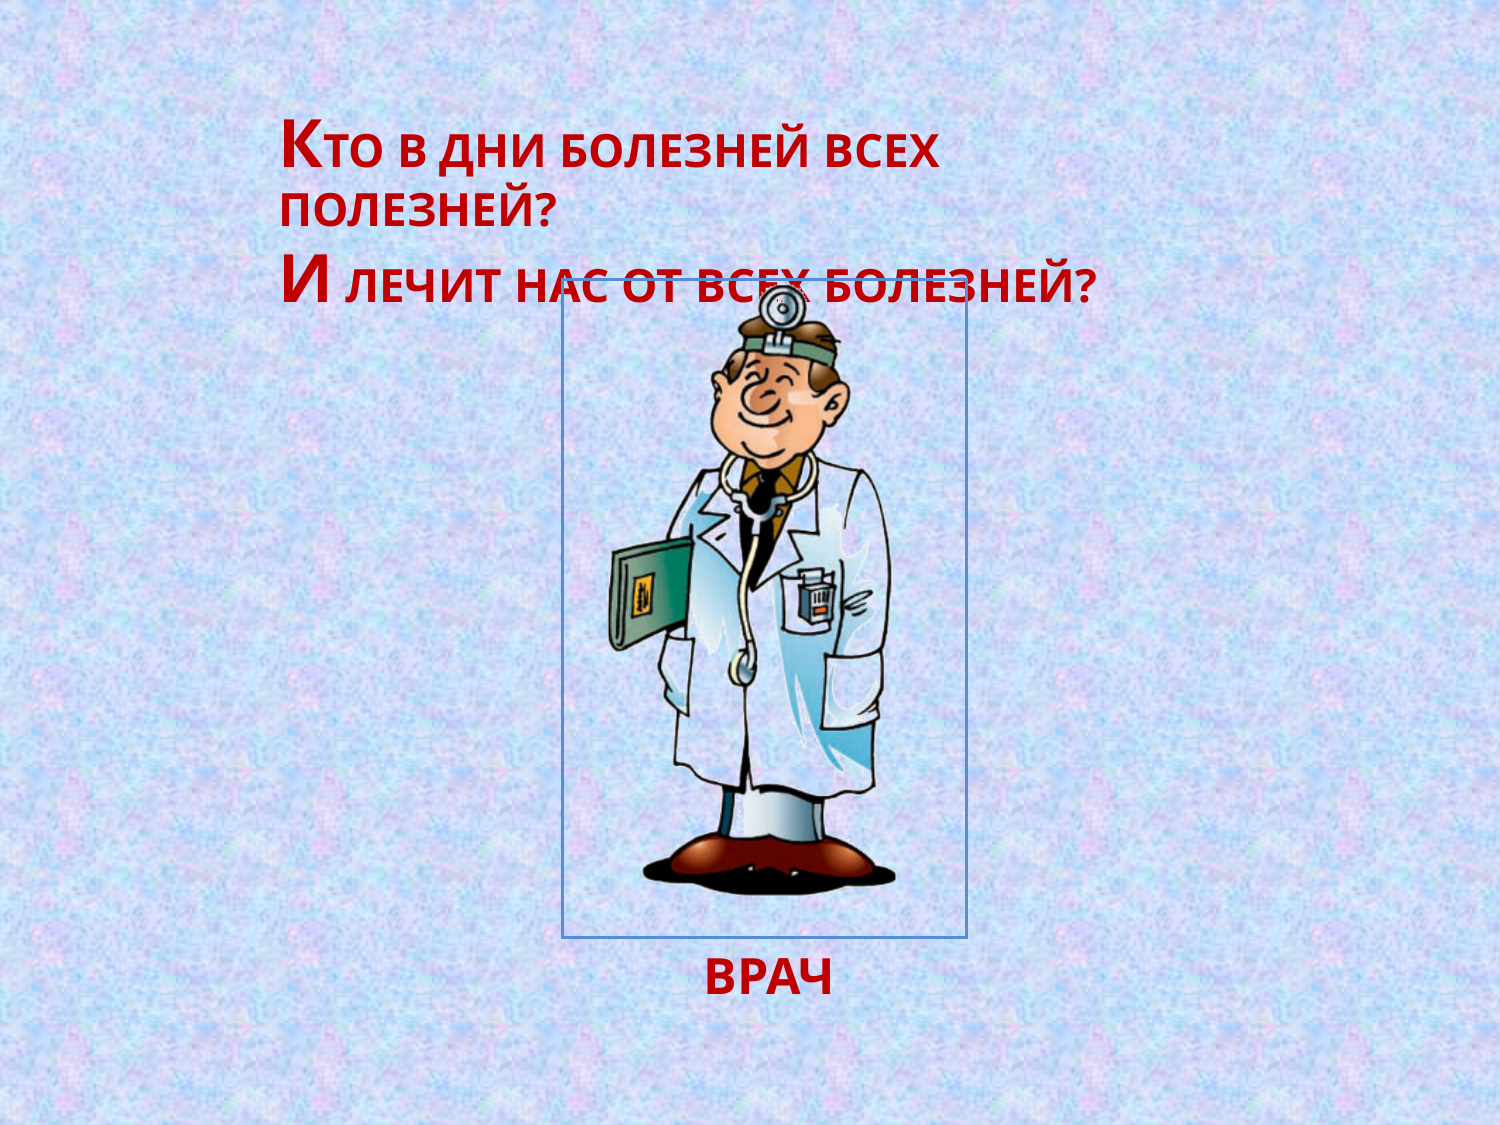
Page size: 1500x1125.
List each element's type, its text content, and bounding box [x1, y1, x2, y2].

text_box КТО В ДНИ БОЛЕЗНЕЙ ВСЕХ ПОЛЕЗНЕЙ? И ЛЕЧИТ НАС ОТ ВСЕХ БОЛЕЗНЕЙ? [263, 93, 1237, 324]
text_box ВРАЧ [689, 946, 850, 1013]
picture [0, 0, 1500, 1125]
